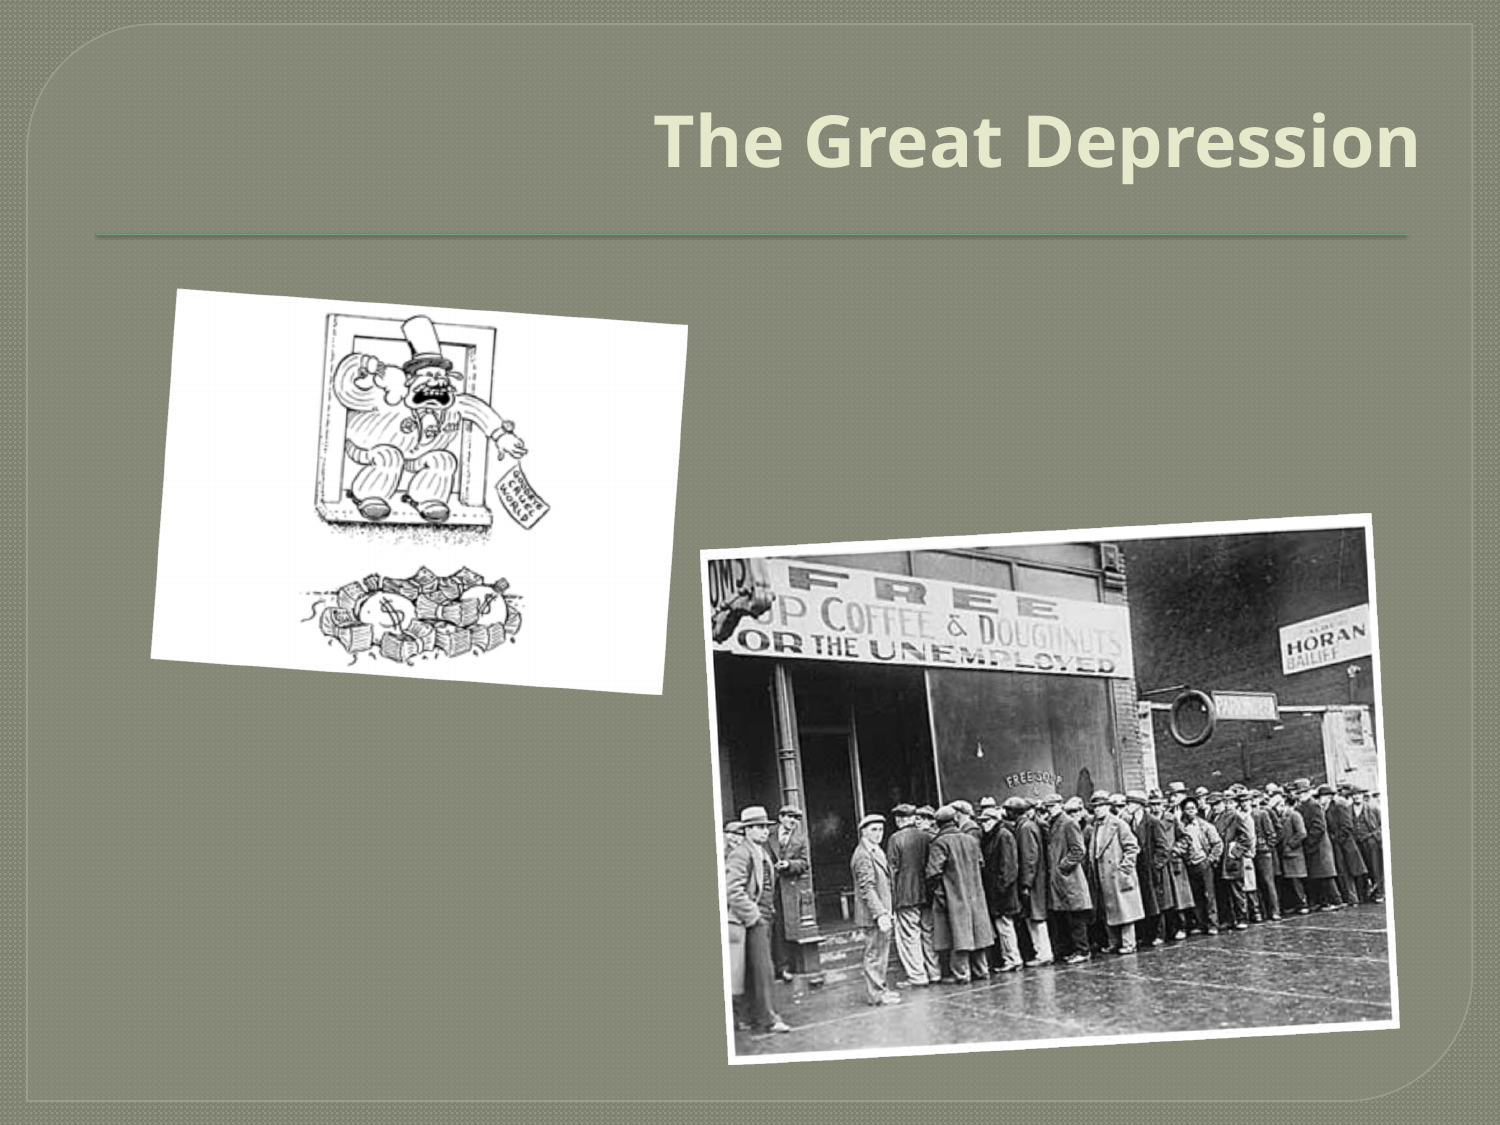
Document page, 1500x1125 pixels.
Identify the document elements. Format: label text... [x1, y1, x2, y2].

picture [701, 514, 1399, 1065]
title The Great Depression [87, 87, 1438, 275]
picture [151, 289, 687, 694]
